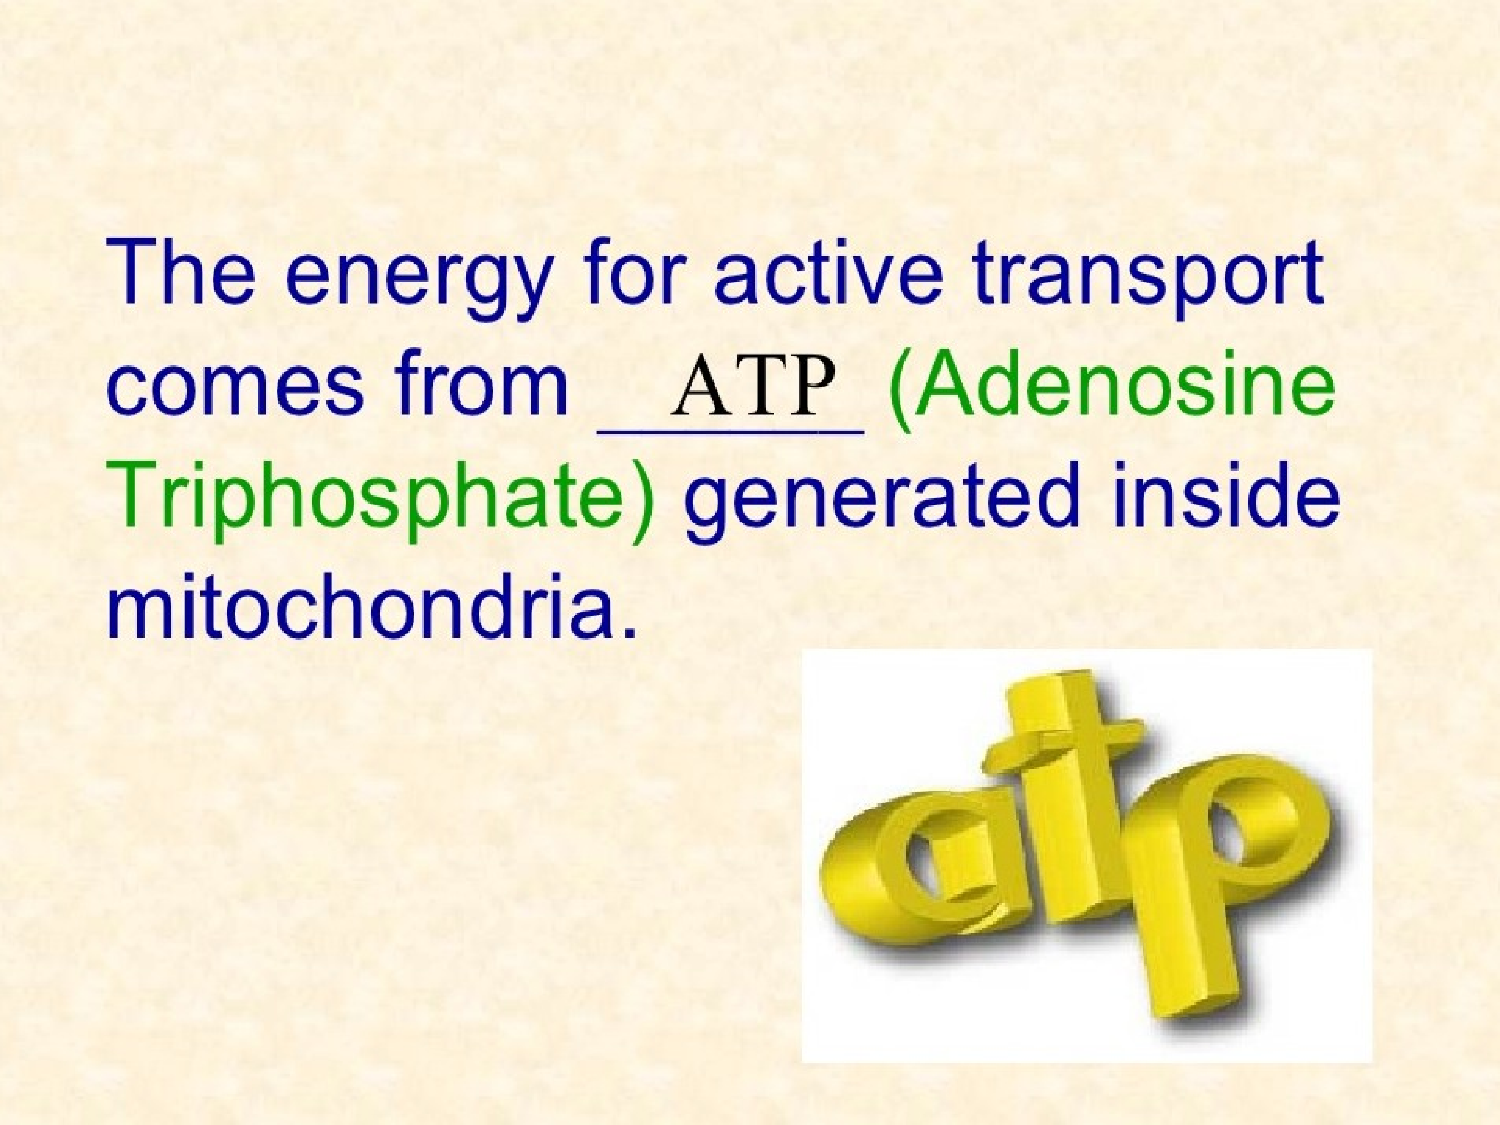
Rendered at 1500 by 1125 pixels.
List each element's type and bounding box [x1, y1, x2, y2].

text_box [0, 0, 1500, 1125]
